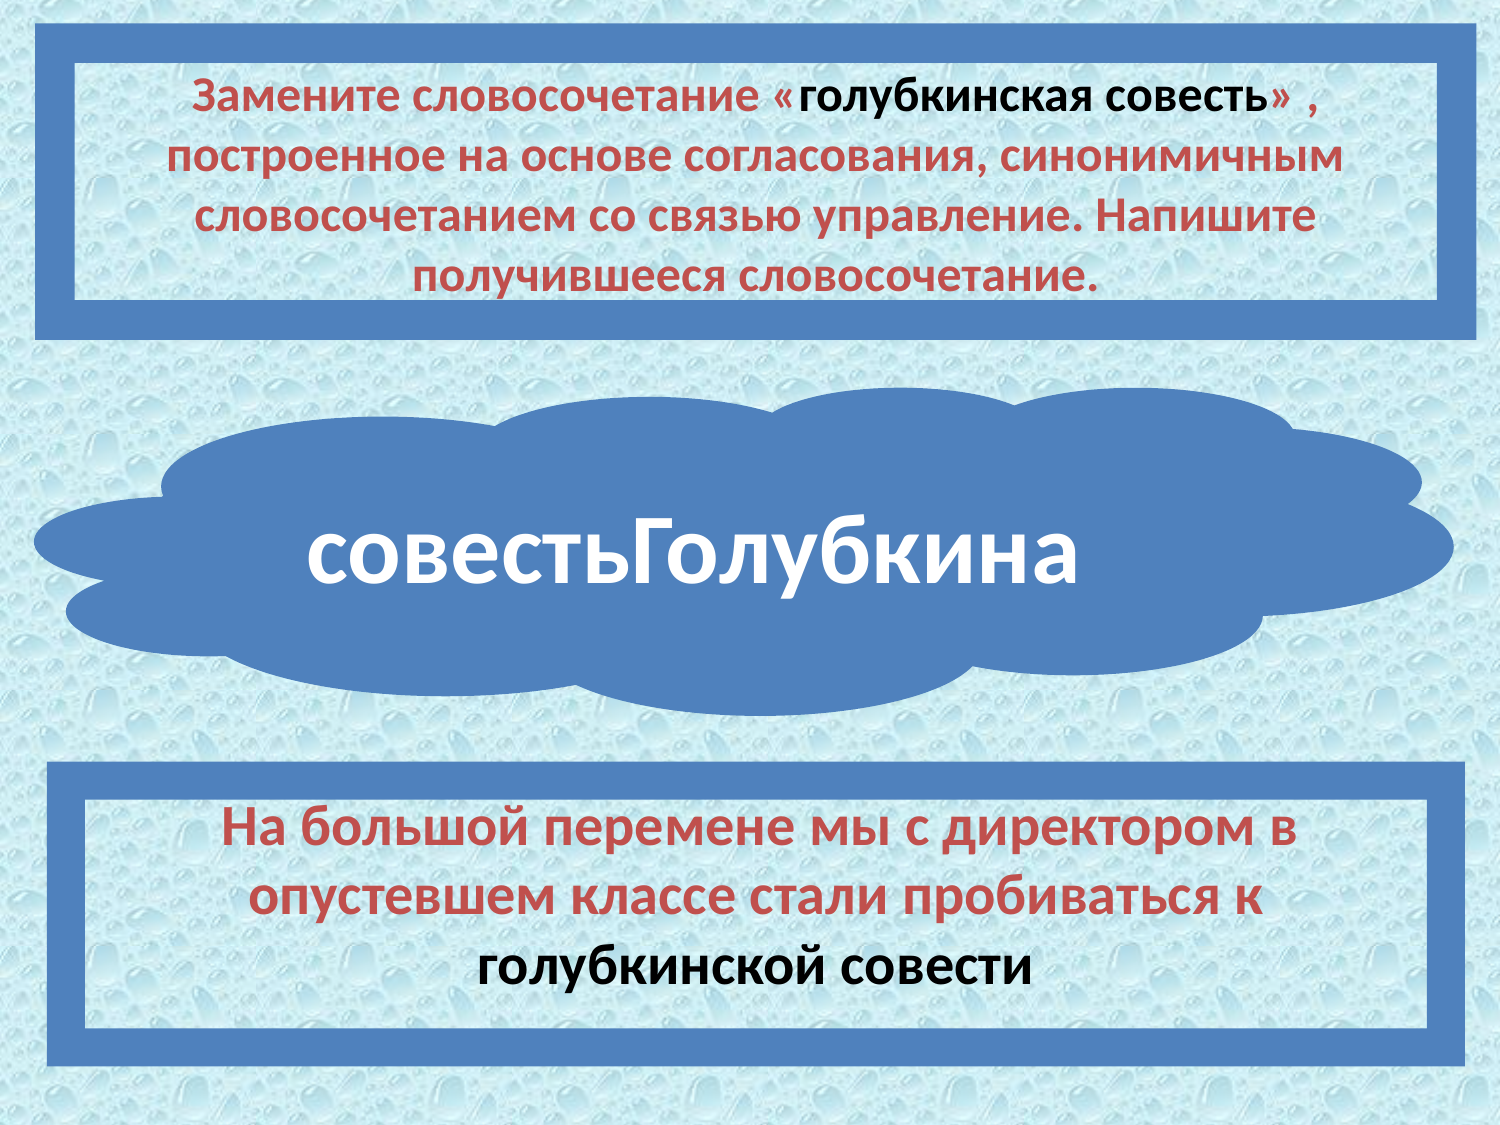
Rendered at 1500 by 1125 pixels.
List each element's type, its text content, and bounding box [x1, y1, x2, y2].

text_box На большой перемене мы с директором в опустевшем классе стали пробиваться к голубкинской совести [45, 760, 1467, 1068]
text_box Замените словосочетание «голубкинская совесть» , построенное на основе согласования, синонимичным словосочетанием со связью управление. Напишите получившееся словосочетание. [33, 21, 1479, 342]
text_box совестьГолубкина [31, 385, 1456, 719]
